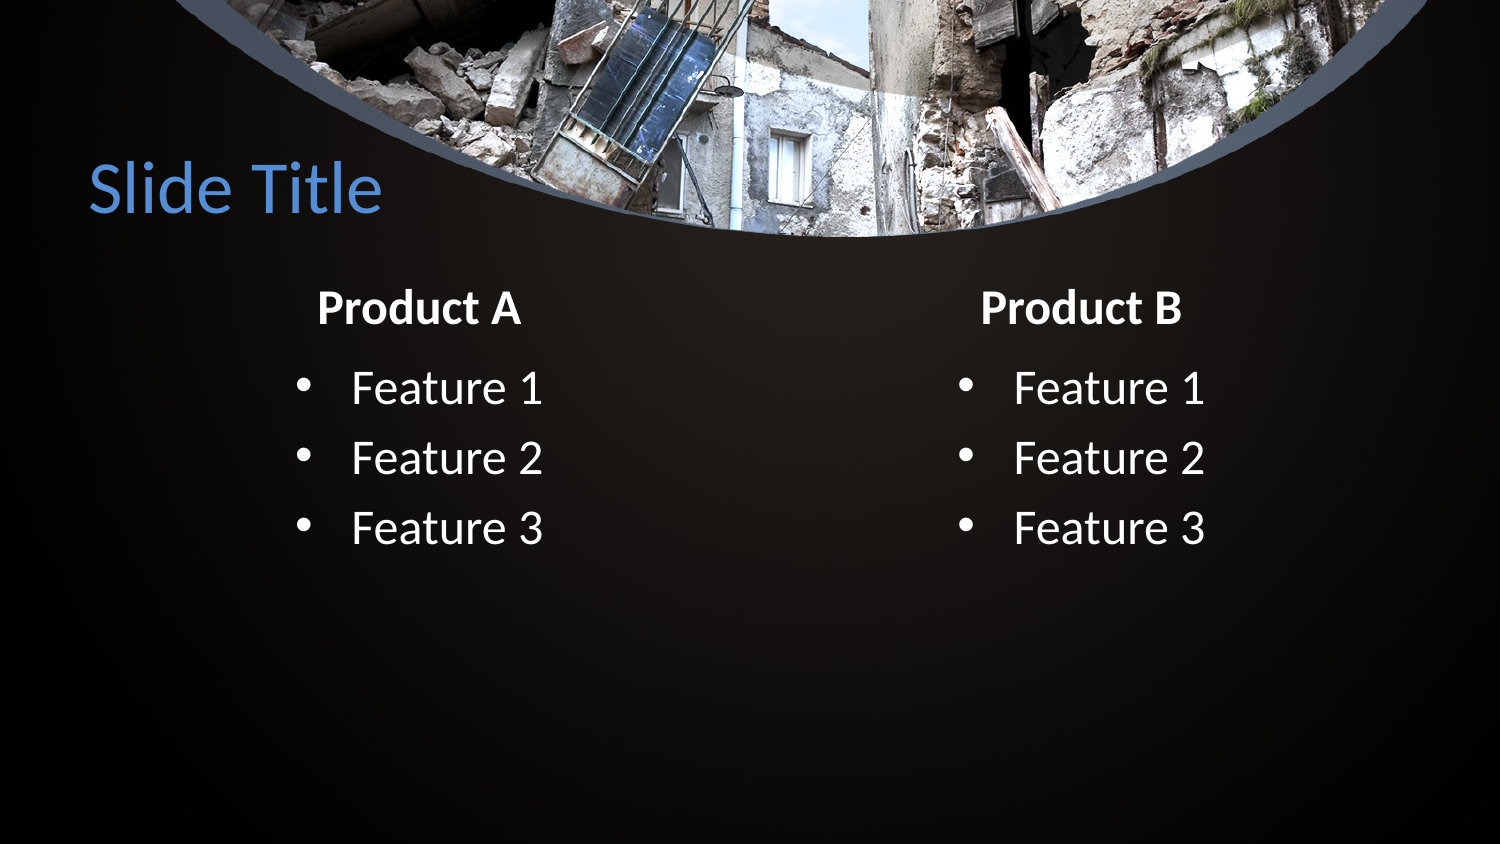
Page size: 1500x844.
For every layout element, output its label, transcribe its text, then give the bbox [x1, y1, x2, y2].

list Product A [88, 246, 750, 342]
list Feature 1 Feature 2 Feature 3 [750, 346, 1413, 773]
picture [0, 0, 1500, 844]
list Product B [750, 246, 1413, 342]
title Slide Title [73, 121, 1377, 247]
list Feature 1 Feature 2 Feature 3 [88, 346, 750, 773]
